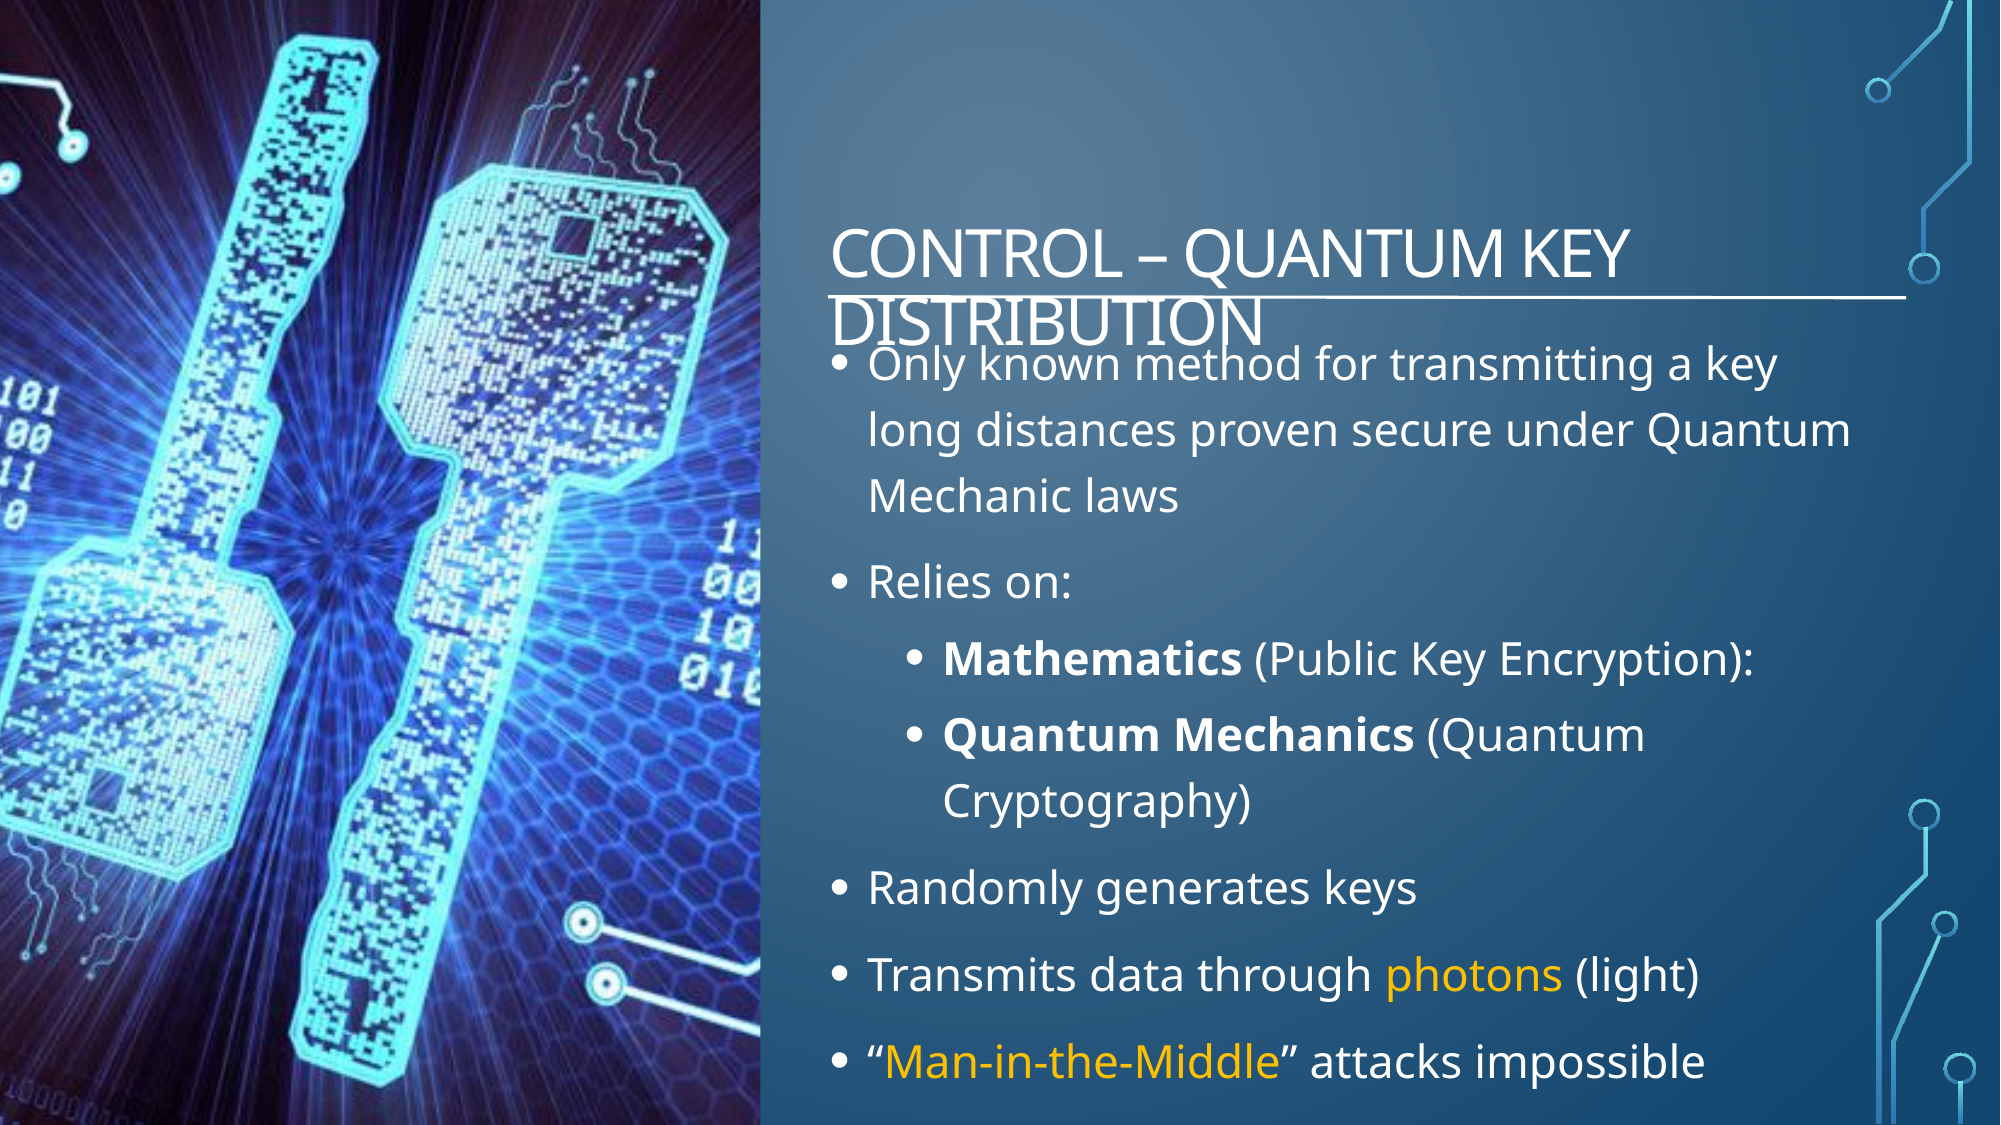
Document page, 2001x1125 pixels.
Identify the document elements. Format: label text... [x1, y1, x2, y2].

title Control – Quantum Key Distribution [814, 166, 2000, 367]
list Only known method for transmitting a key long distances proven secure under Quantum Mechanic laws Relies on: Mathematics (Public Key Encryption): Quantum Mechanics (Quantum Cryptography) Randomly generates keys Transmits data through photons (light) “Man-in-the-Middle” attacks impossible [814, 316, 1895, 937]
picture [0, 0, 761, 1125]
